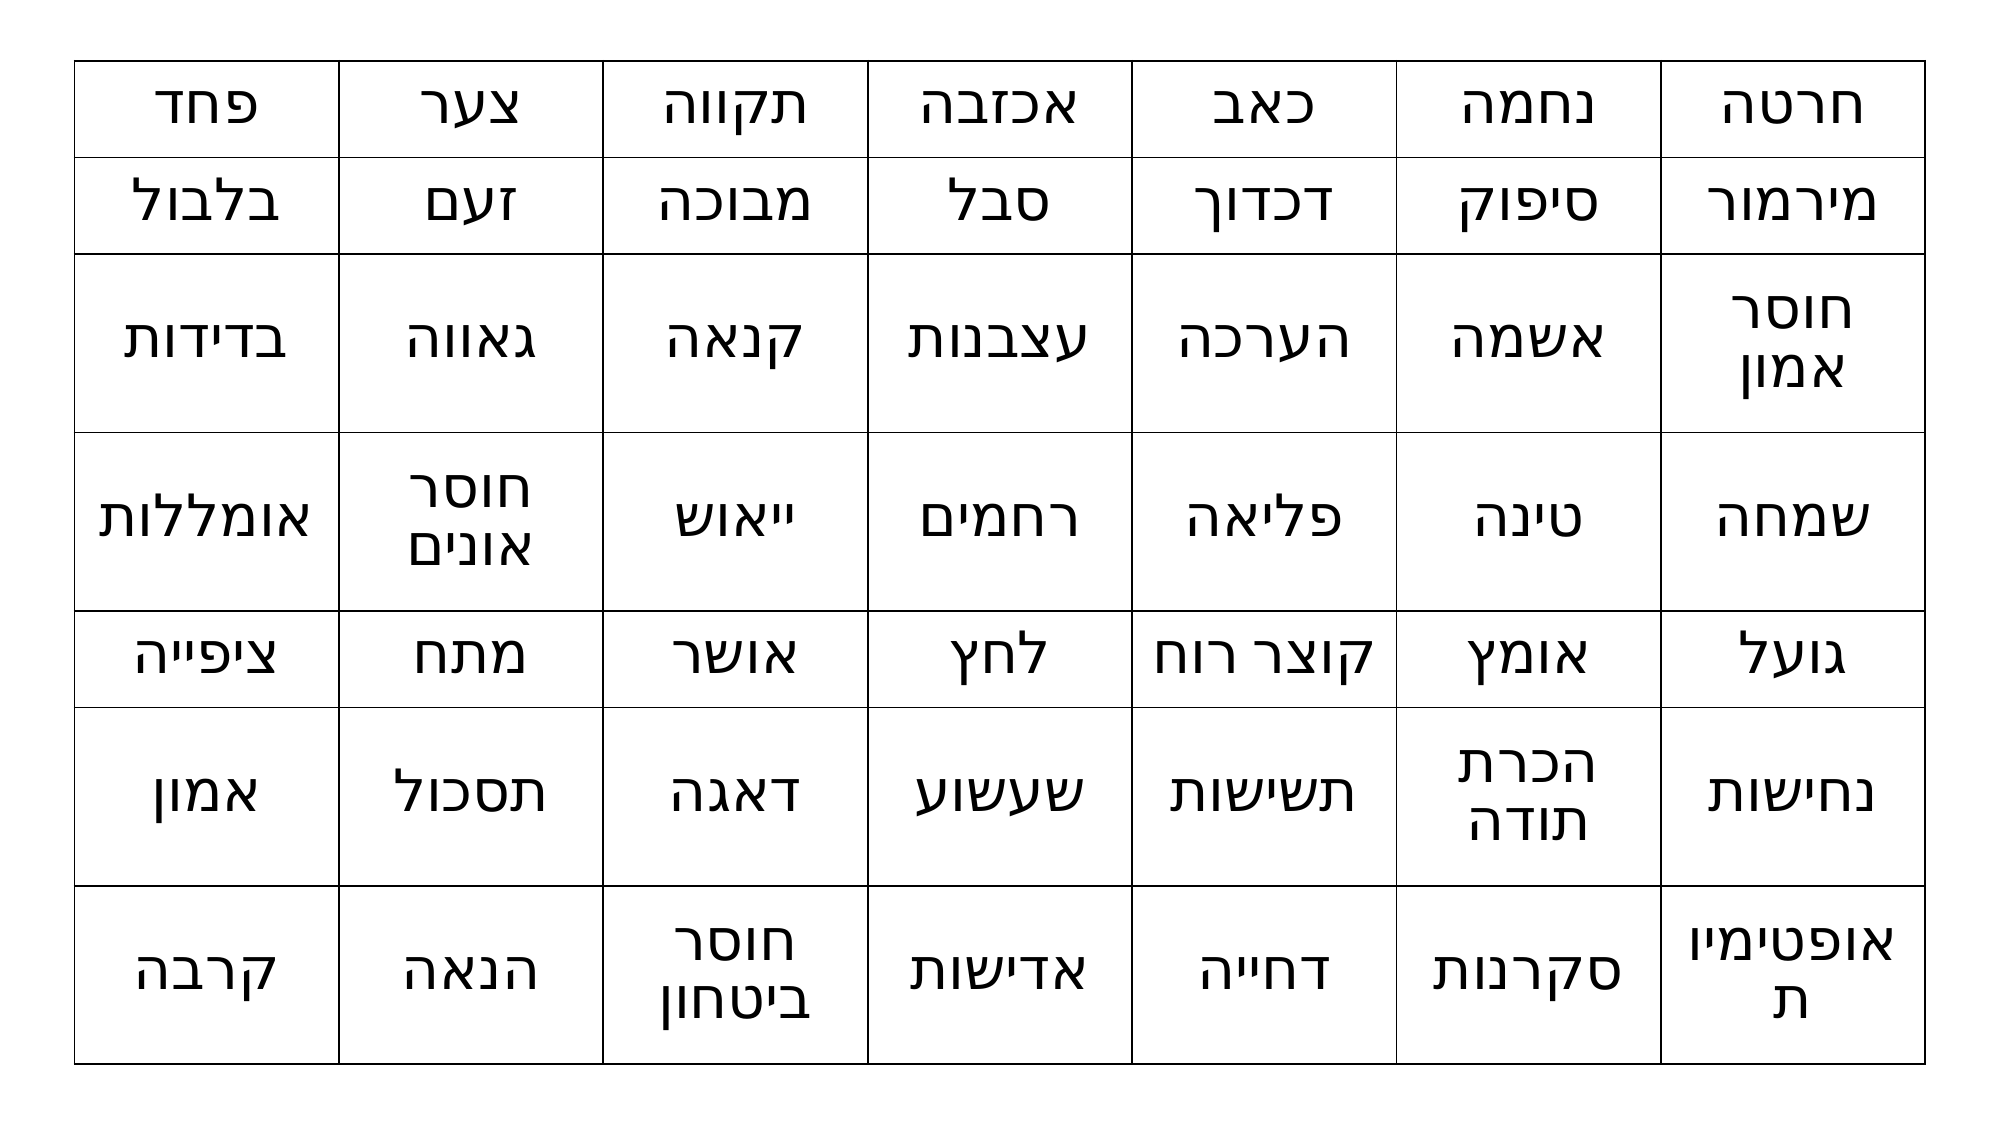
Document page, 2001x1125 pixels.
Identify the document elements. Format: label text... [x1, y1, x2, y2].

table_cell קוצר רוח [1133, 612, 1396, 707]
table_cell סבל [869, 158, 1131, 253]
table_header נחמה [1397, 62, 1660, 157]
table_cell קרבה [75, 887, 338, 1063]
table_cell עצבנות [869, 255, 1131, 432]
table_cell הנאה [340, 887, 602, 1063]
table_header חרטה [1662, 62, 1924, 157]
table_cell זעם [340, 158, 602, 253]
table_header תקווה [604, 62, 867, 157]
table_cell נחישות [1662, 708, 1924, 885]
table_cell תשישות [1133, 708, 1396, 885]
table_cell שעשוע [869, 708, 1131, 885]
table_cell טינה [1397, 433, 1660, 610]
table_cell קנאה [604, 255, 867, 432]
table_cell דכדוך [1133, 158, 1396, 253]
table_cell הכרת תודה [1397, 708, 1660, 885]
table_cell חוסר אונים [340, 433, 602, 610]
table_cell מתח [340, 612, 602, 707]
table_header כאב [1133, 62, 1396, 157]
table_header פחד [75, 62, 338, 157]
table_cell סיפוק [1397, 158, 1660, 253]
table_cell בלבול [75, 158, 338, 253]
table_cell לחץ [869, 612, 1131, 707]
table_header אכזבה [869, 62, 1131, 157]
table_cell אושר [604, 612, 867, 707]
table_cell שמחה [1662, 433, 1924, 610]
table_cell אופטימיות [1662, 887, 1924, 1063]
table_cell פליאה [1133, 433, 1396, 610]
table_cell תסכול [340, 708, 602, 885]
table_cell אשמה [1397, 255, 1660, 432]
table_cell סקרנות [1397, 887, 1660, 1063]
table_header צער [340, 62, 602, 157]
table_cell אמון [75, 708, 338, 885]
table_cell אומץ [1397, 612, 1660, 707]
table_cell בדידות [75, 255, 338, 432]
table_cell ייאוש [604, 433, 867, 610]
table_cell רחמים [869, 433, 1131, 610]
table_cell מירמור [1662, 158, 1924, 253]
table_cell אומללות [75, 433, 338, 610]
table_cell ציפייה [75, 612, 338, 707]
table_cell חוסר ביטחון [604, 887, 867, 1063]
table_cell הערכה [1133, 255, 1396, 432]
table_cell חוסר אמון [1662, 255, 1924, 432]
table_cell גועל [1662, 612, 1924, 707]
table_cell דאגה [604, 708, 867, 885]
table_cell גאווה [340, 255, 602, 432]
table_cell דחייה [1133, 887, 1396, 1063]
table_cell אדישות [869, 887, 1131, 1063]
table_cell מבוכה [604, 158, 867, 253]
